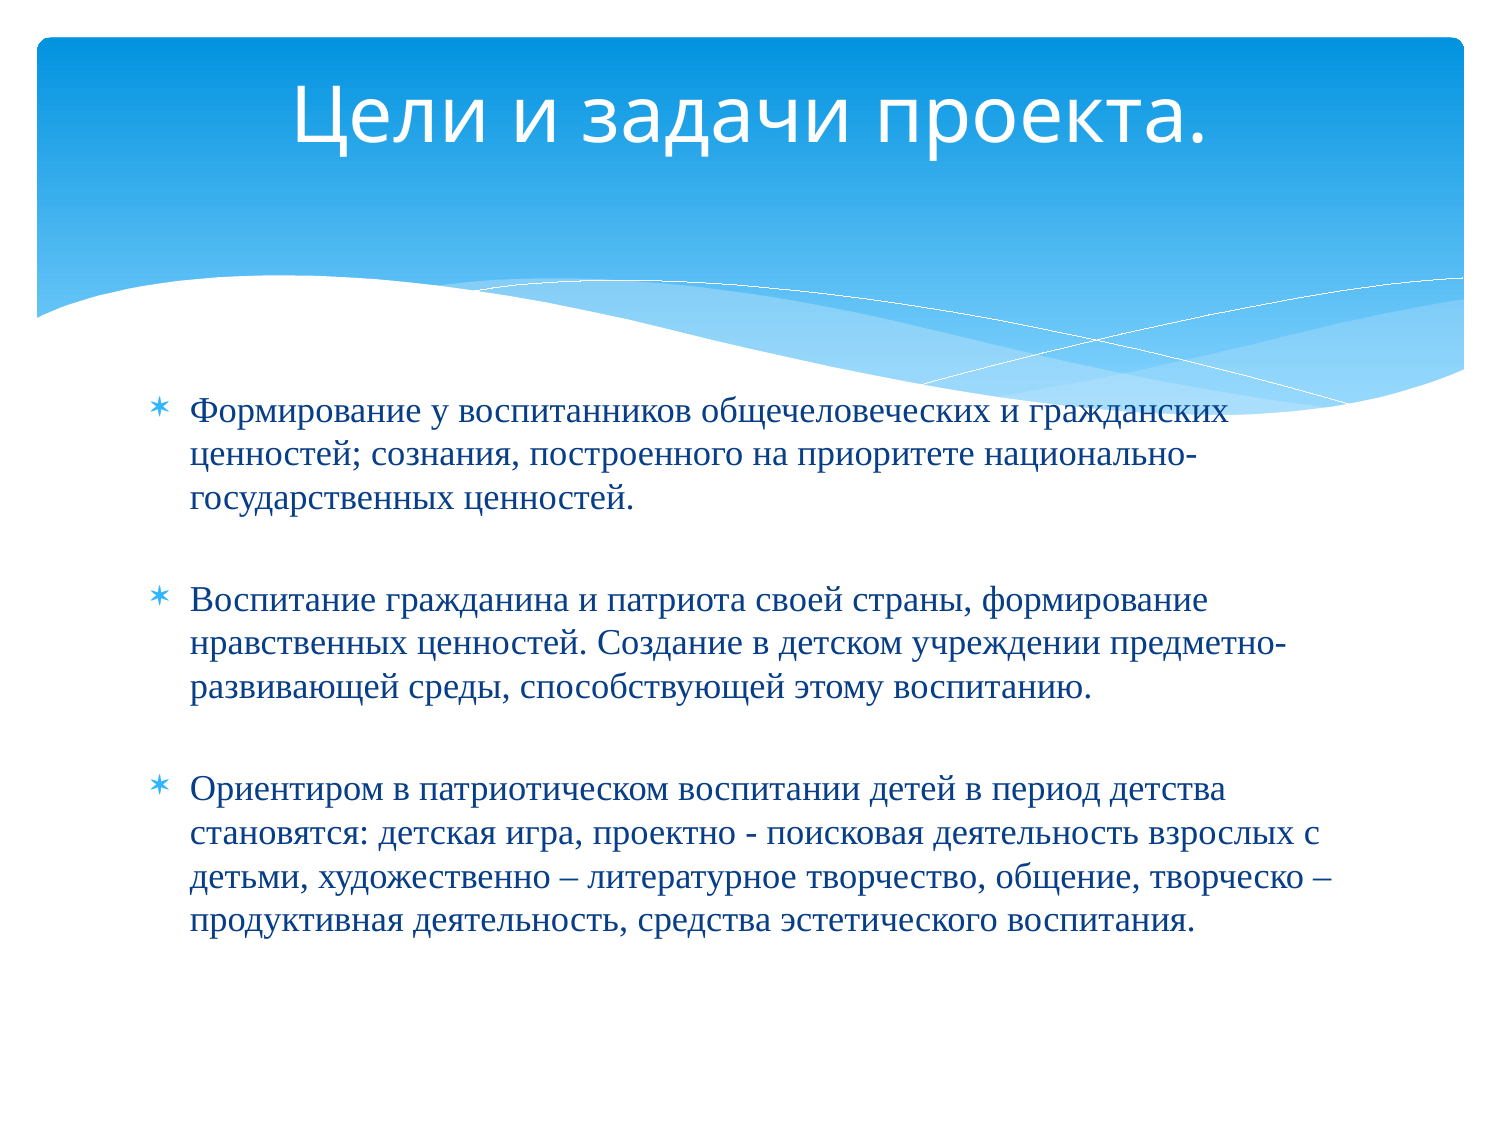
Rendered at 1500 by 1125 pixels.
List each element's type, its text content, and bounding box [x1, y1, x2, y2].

list Формирование у воспитанников общечеловеческих и гражданских ценностей; сознания, построенного на приоритете национально-государственных ценностей. Воспитание гражданина и патриота своей страны, формирование нравственных ценностей. Создание в детском учреждении предметно-развивающей среды, способствующей этому воспитанию. Ориентиром в патриотическом воспитании детей в период детства становятся: детская игра, проектно - поисковая деятельность взрослых с детьми, художественно – литературное творчество, общение, творческо – продуктивная деятельность, средства эстетического воспитания. [135, 349, 1359, 1005]
title Цели и задачи проекта. [75, 55, 1425, 261]
